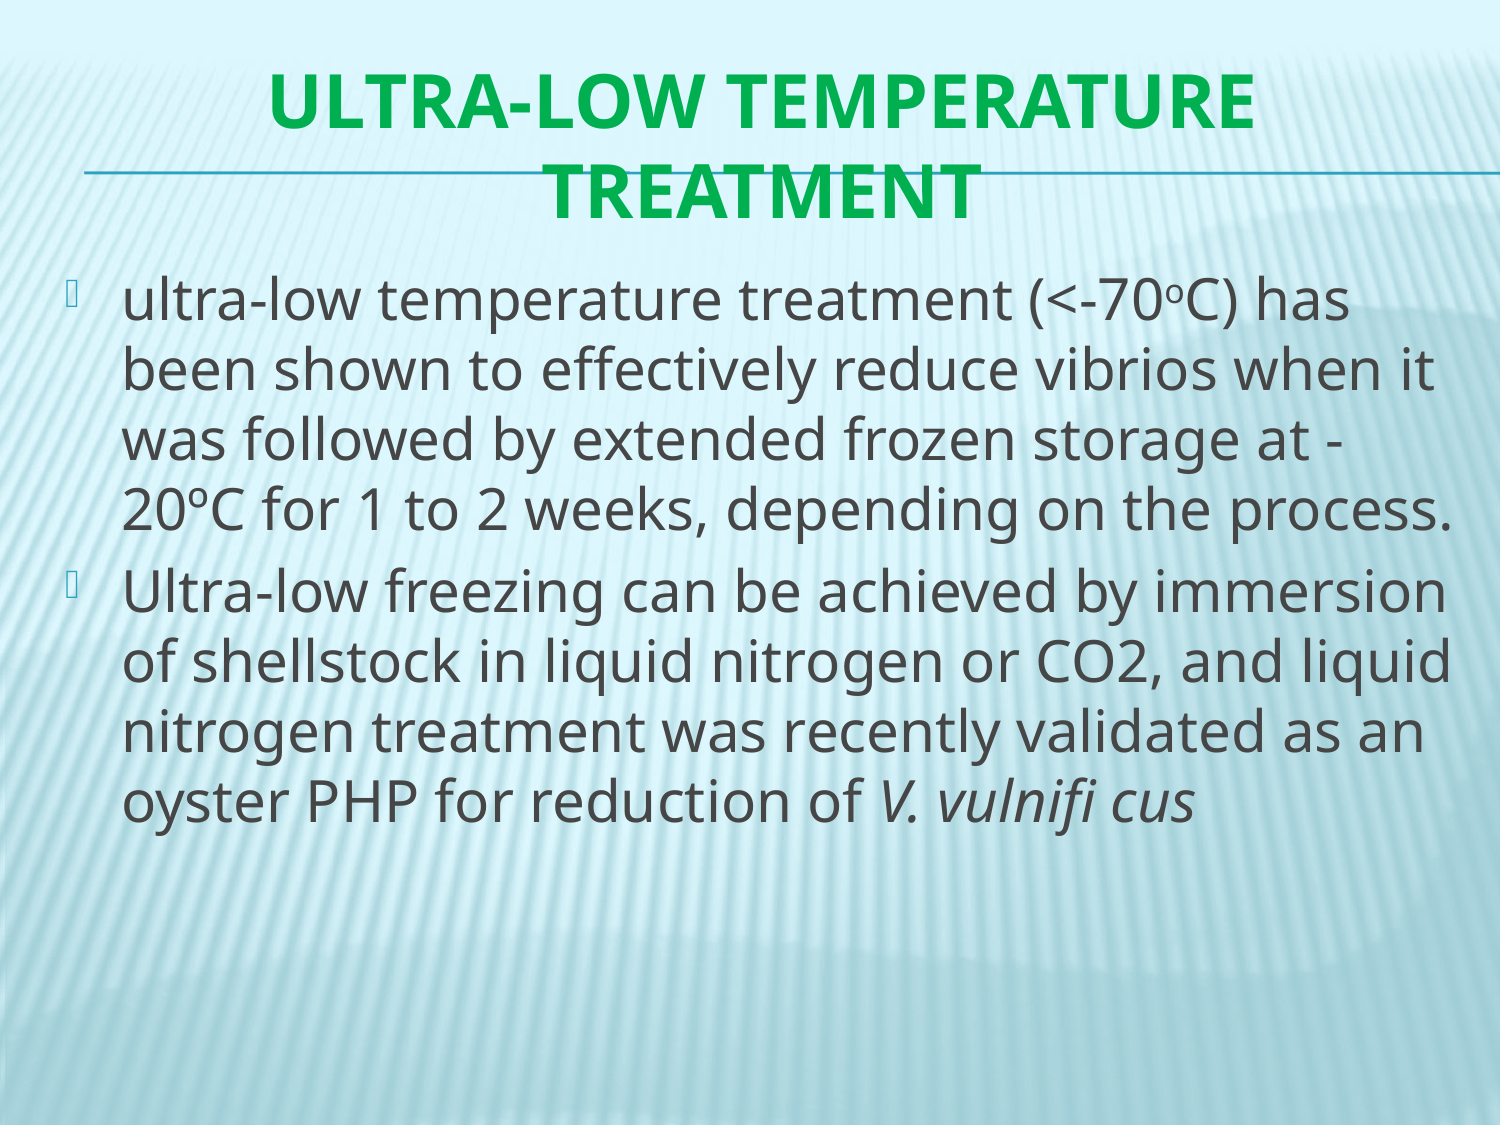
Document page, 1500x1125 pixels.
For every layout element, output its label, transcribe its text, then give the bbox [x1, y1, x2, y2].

list ultra-low temperature treatment (<-70oC) has been shown to effectively reduce vibrios when it was followed by extended frozen storage at -20ºC for 1 to 2 weeks, depending on the process. Ultra-low freezing can be achieved by immersion of shellstock in liquid nitrogen or CO2, and liquid nitrogen treatment was recently validated as an oyster PHP for reduction of V. vulnifi cus [49, 254, 1476, 998]
title Ultra-Low Temperature Treatment [50, 75, 1475, 213]
